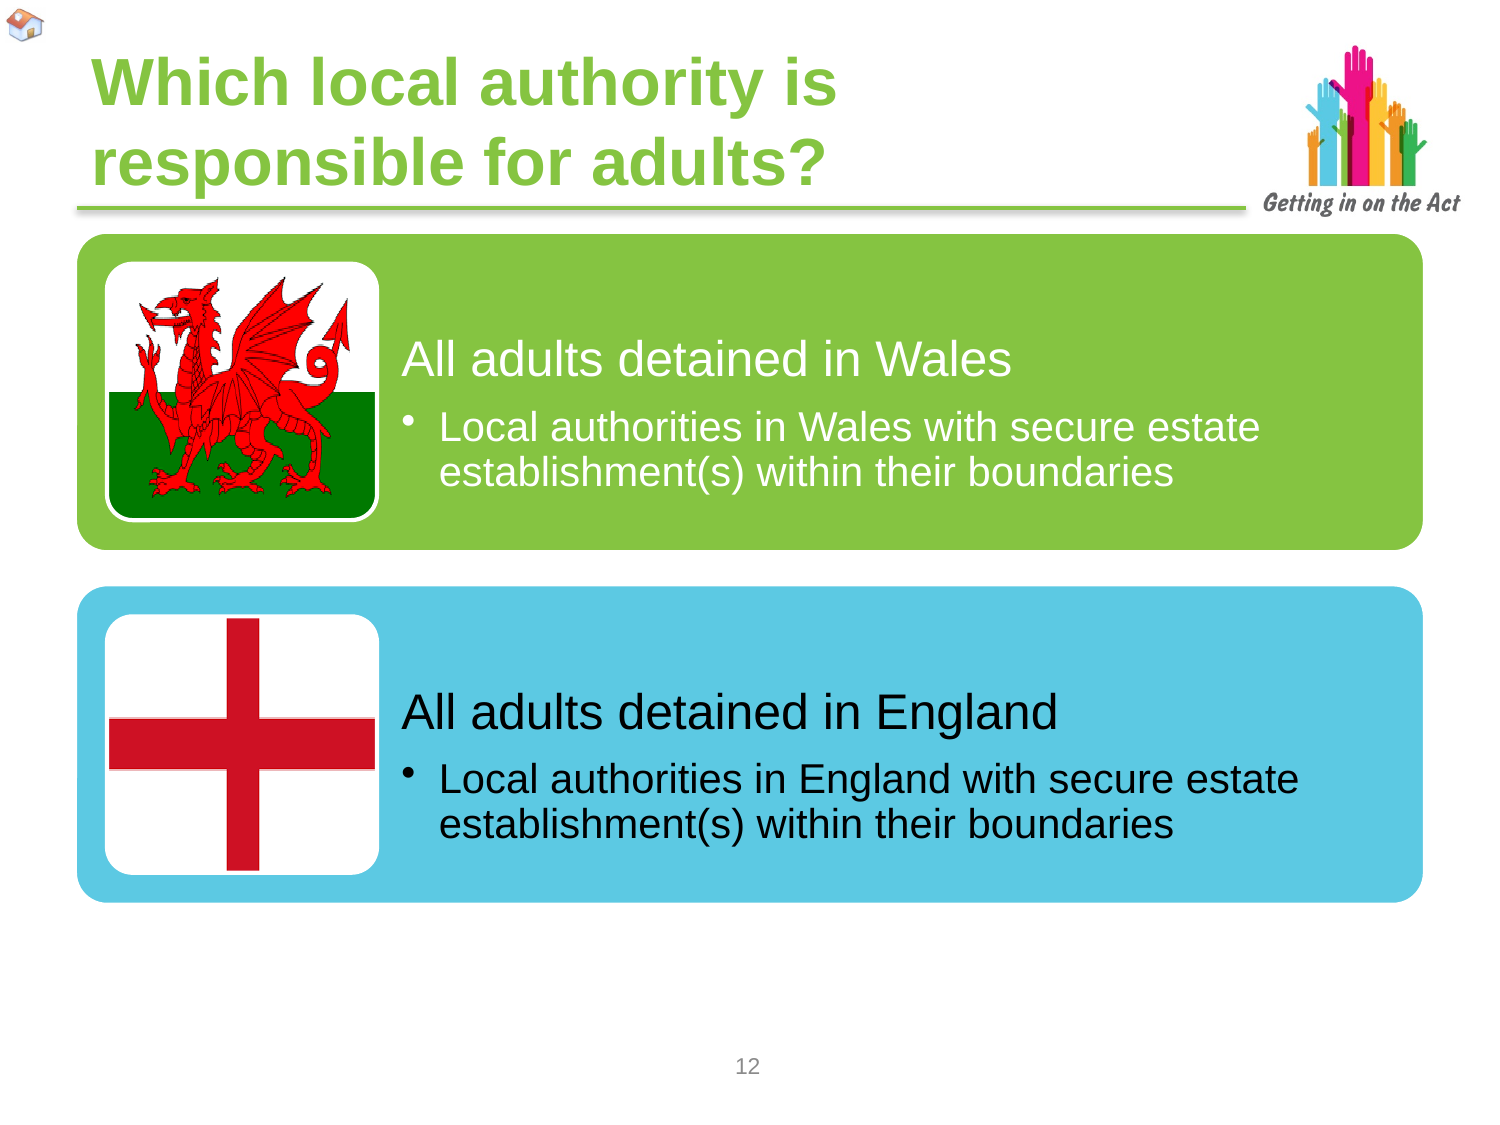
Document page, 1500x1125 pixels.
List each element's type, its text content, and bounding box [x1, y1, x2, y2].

title Summary of responsibilities for adults with care and support needs [5, 7, 46, 43]
slide_number 11 [572, 1035, 923, 1095]
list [74, 231, 1426, 906]
picture [1246, 42, 1478, 220]
title Which local authority is responsible for adults? [76, 42, 1247, 207]
